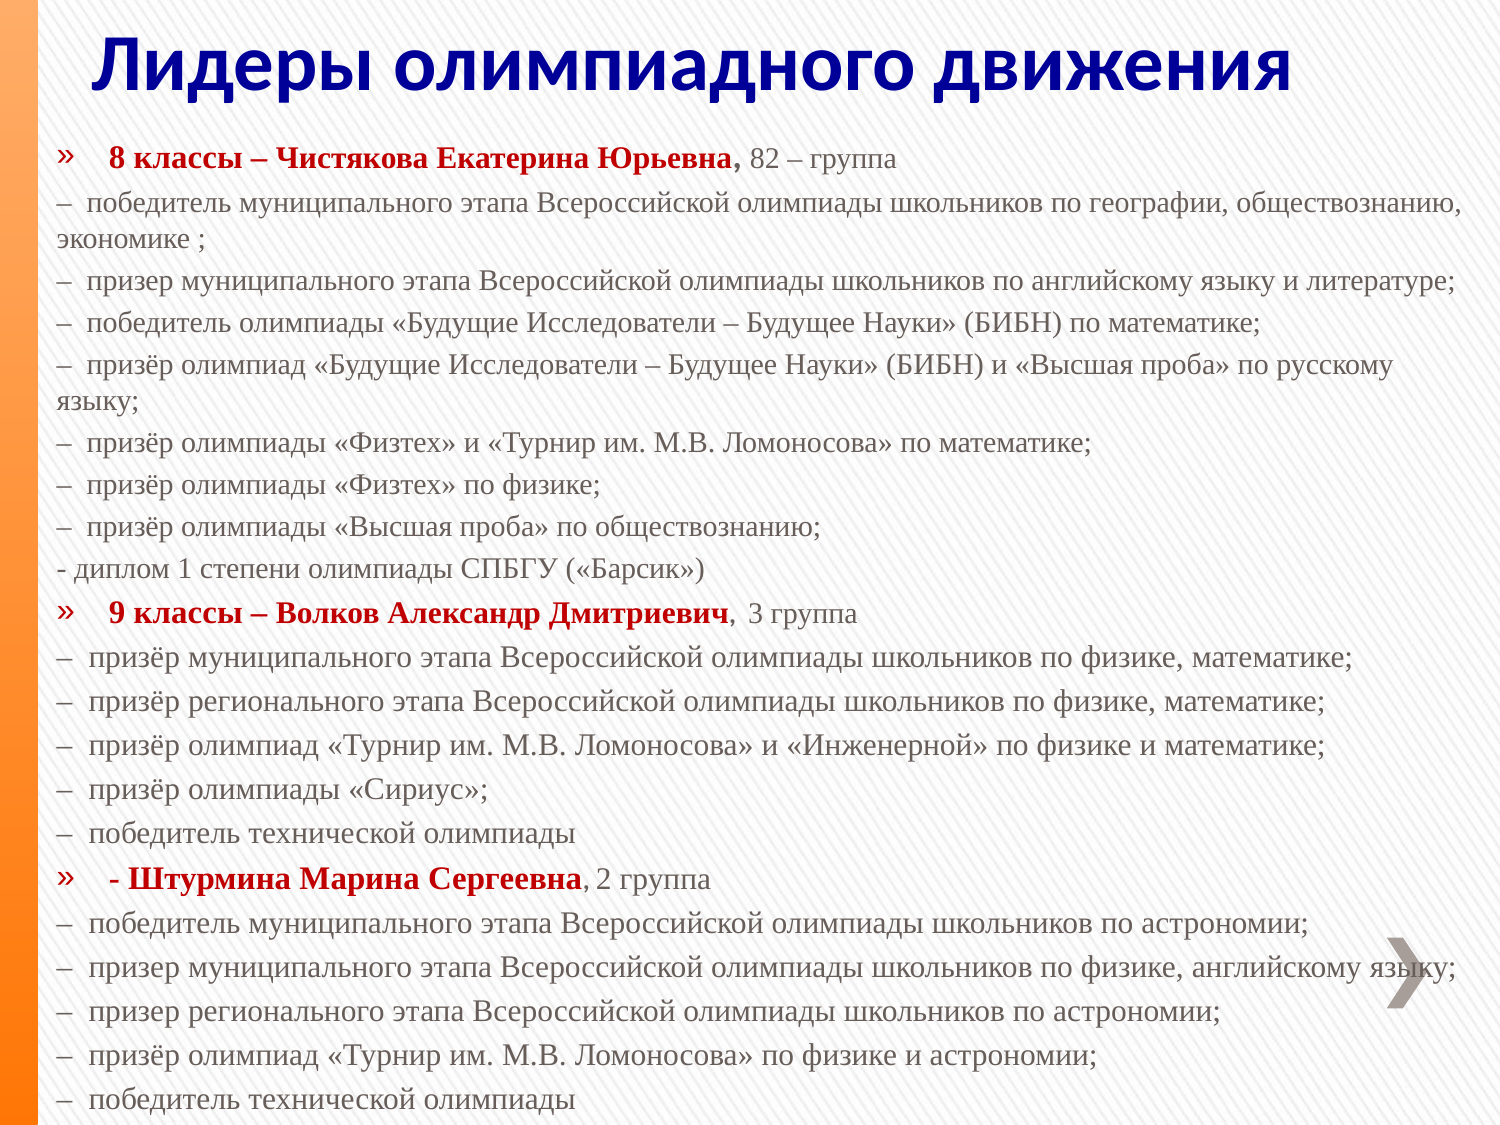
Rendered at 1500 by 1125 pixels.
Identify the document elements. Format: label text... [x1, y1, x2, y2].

title Лидеры олимпиадного движения [76, 1, 1427, 114]
list 8 классы – Чистякова Екатерина Юрьевна, 82 – группа – победитель муниципального этапа Всероссийской олимпиады школьников по географии, обществознанию, экономике ; – призер муниципального этапа Всероссийской олимпиады школьников по английскому языку и литературе; – победитель олимпиады «Будущие Исследователи – Будущее Науки» (БИБН) по математике; – призёр олимпиад «Будущие Исследователи – Будущее Науки» (БИБН) и «Высшая проба» по русскому языку; – призёр олимпиады «Физтех» и «Турнир им. М.В. Ломоносова» по математике; – призёр олимпиады «Физтех» по физике; – призёр олимпиады «Высшая проба» по обществознанию; - диплом 1 степени олимпиады СПБГУ («Барсик») 9 классы – Волков Александр Дмитриевич, 3 группа – призёр муниципального этапа Всероссийской олимпиады школьников по физике, математике; – призёр регионального этапа Всероссийской олимпиады школьников по физике, математике; – призёр олимпиад «Турнир им. М.В. Ломоносова» и «Инженерной» по физике и математике; – призёр олимпиады «Сириус»; – победитель технической олимпиады - Штурмина Марина Сергеевна, 2 группа – победитель муниципального этапа Всероссийской олимпиады школьников по астрономии; – призер муниципального этапа Всероссийской олимпиады школьников по физике, английскому языку; – призер регионального этапа Всероссийской олимпиады школьников по астрономии; – призёр олимпиад «Турнир им. М.В. Ломоносова» по физике и астрономии; – победитель технической олимпиады [41, 125, 1495, 1125]
picture [37, 0, 1500, 1125]
